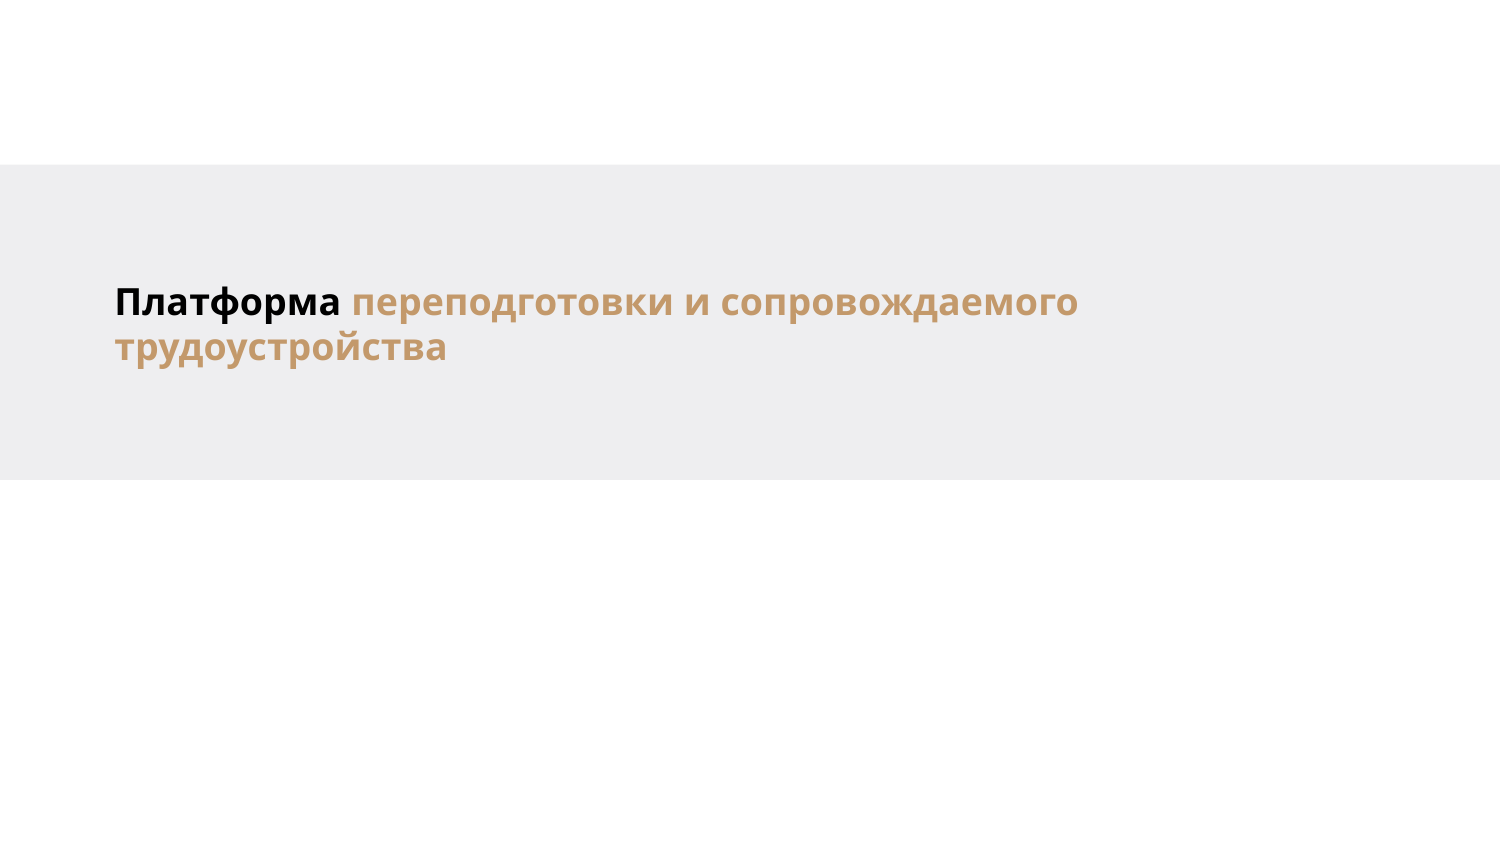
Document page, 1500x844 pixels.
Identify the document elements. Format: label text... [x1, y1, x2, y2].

text_box [0, 164, 1500, 480]
text_box Платформа переподготовки и сопровождаемого трудоустройства [99, 262, 1337, 379]
